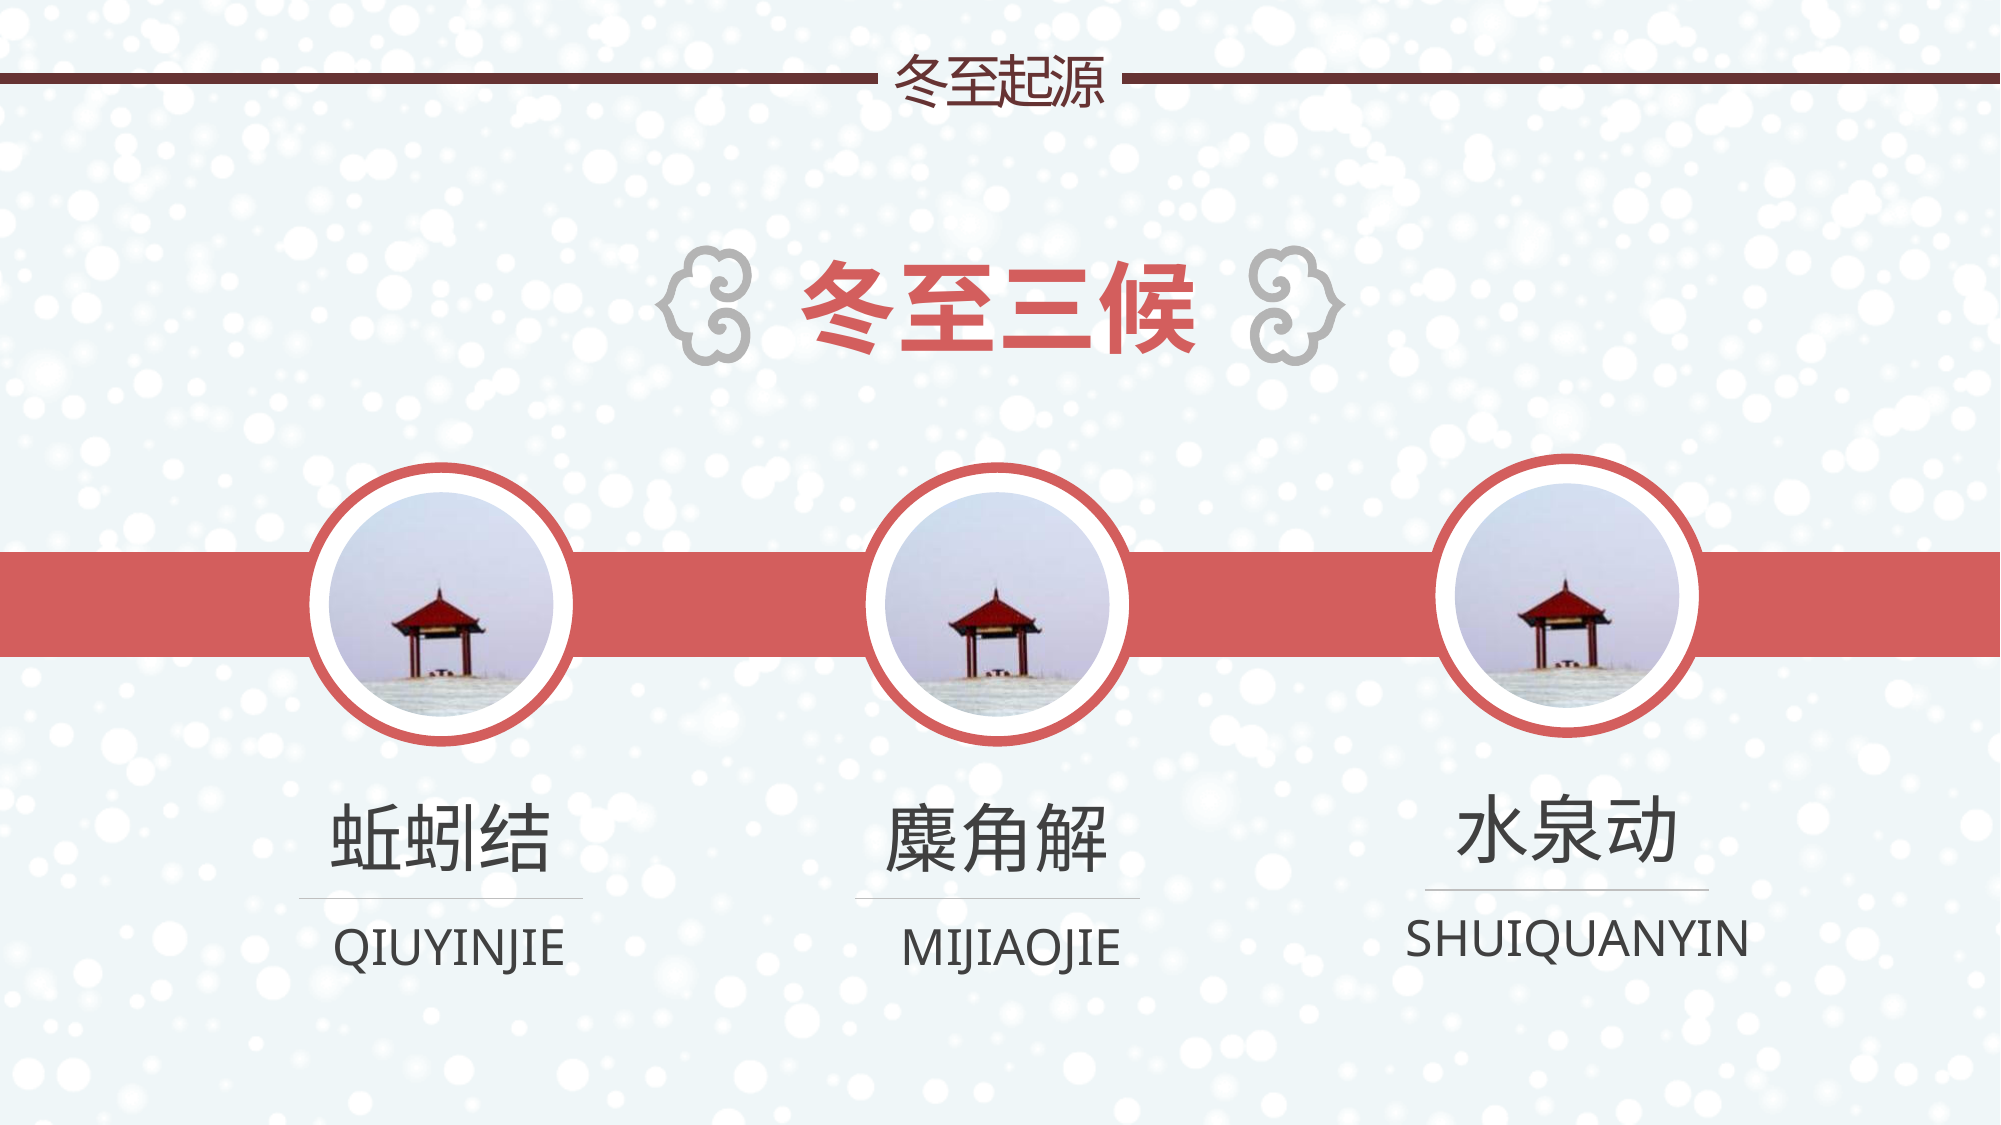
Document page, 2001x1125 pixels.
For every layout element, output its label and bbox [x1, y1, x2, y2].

picture [0, 0, 2001, 1125]
text_box [1383, 458, 1775, 975]
text_box [0, 37, 2000, 124]
text_box [298, 467, 586, 984]
text_box [654, 237, 1346, 374]
text_box [855, 467, 1146, 984]
